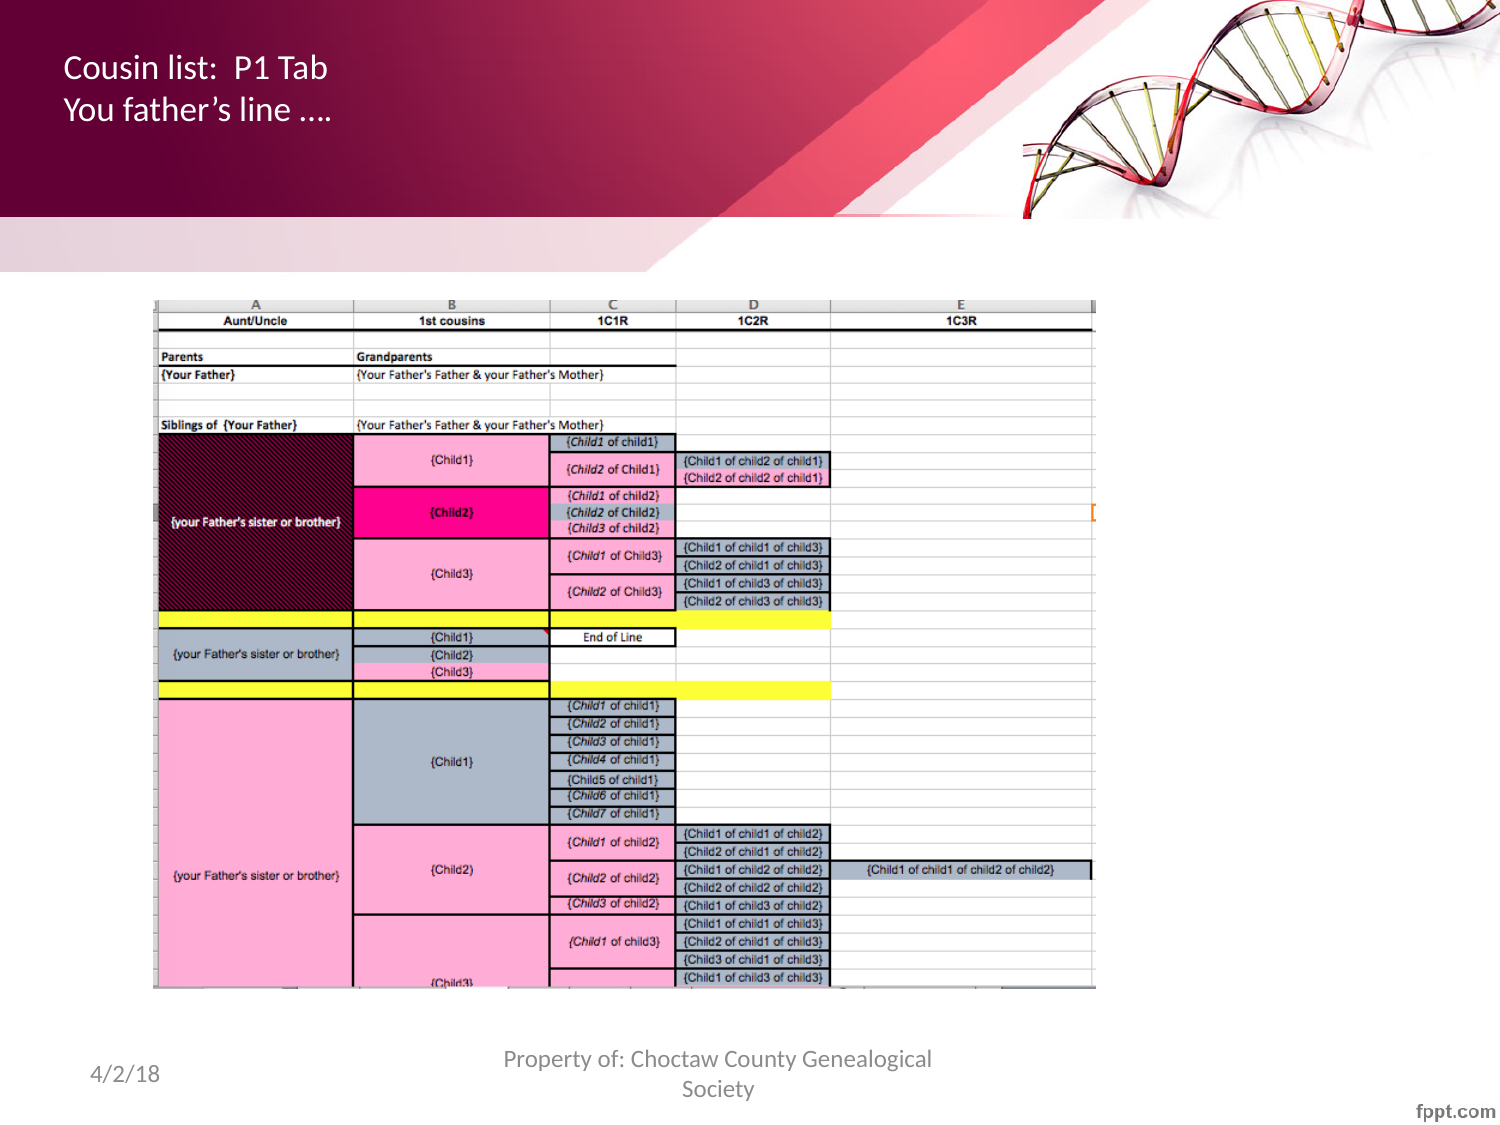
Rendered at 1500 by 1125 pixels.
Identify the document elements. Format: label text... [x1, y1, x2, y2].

picture [0, 0, 1500, 1125]
footer Property of: Choctaw County Genealogical Society [449, 1042, 988, 1103]
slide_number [75, 1042, 425, 1103]
list [175, 261, 1327, 964]
title Cousin list: P1 Tab You father’s line …. [48, 36, 1200, 137]
